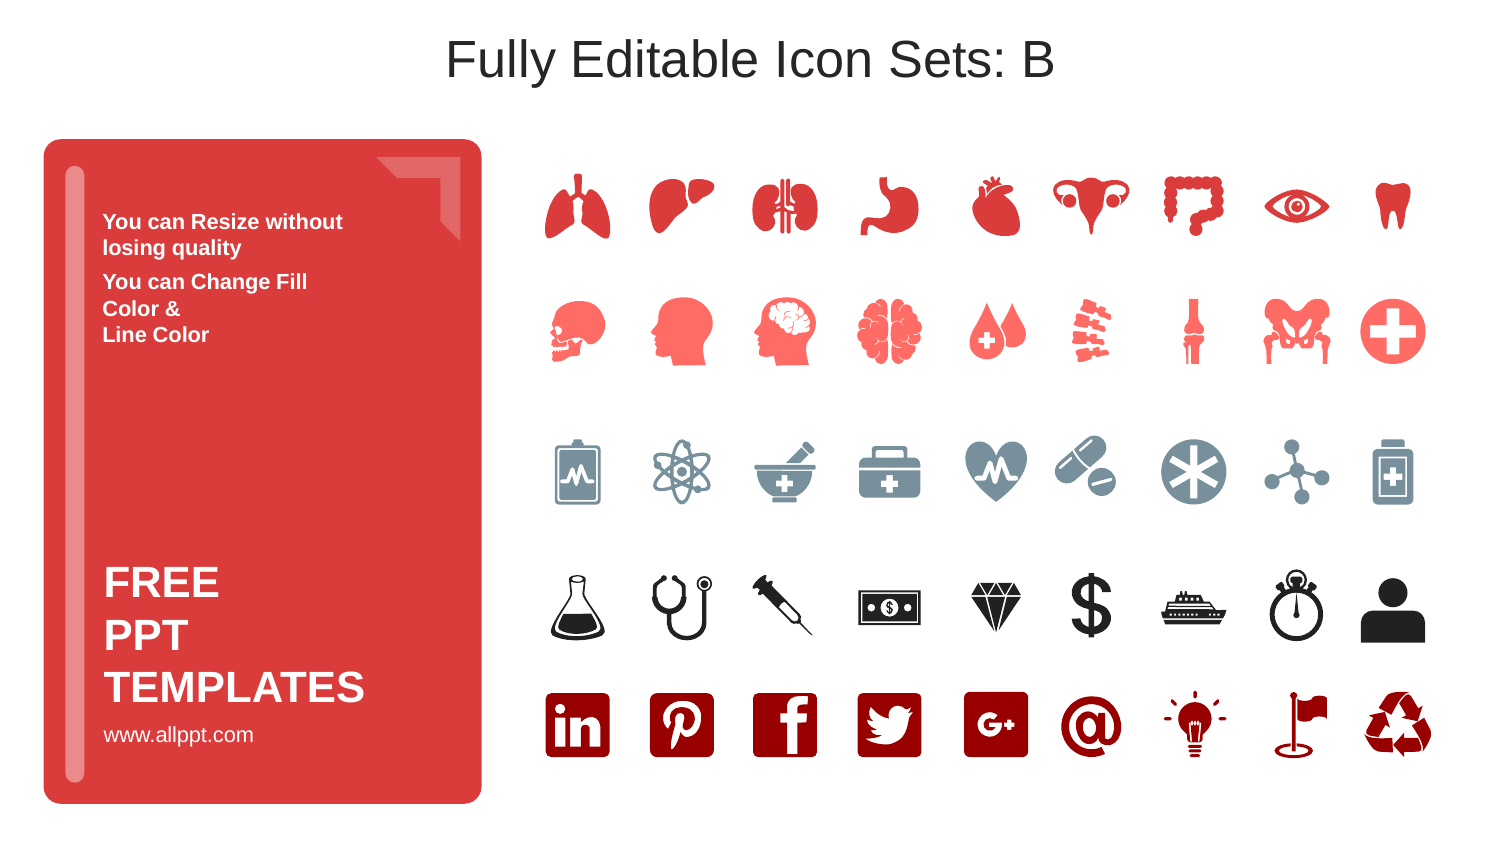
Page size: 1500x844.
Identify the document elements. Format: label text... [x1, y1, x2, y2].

text_box [752, 295, 818, 368]
text_box [647, 176, 717, 236]
text_box [750, 176, 820, 236]
text_box [1051, 175, 1132, 237]
text_box [1272, 690, 1330, 761]
text_box [548, 298, 608, 364]
text_box [750, 691, 820, 760]
text_box [543, 691, 612, 760]
text_box [750, 572, 815, 638]
text_box [1069, 571, 1114, 640]
text_box [552, 437, 603, 507]
text_box [548, 573, 607, 643]
text_box [1168, 688, 1222, 760]
text_box [1267, 567, 1326, 644]
text_box [855, 296, 925, 367]
text_box [967, 300, 1029, 362]
text_box [970, 174, 1023, 239]
text_box [752, 439, 818, 505]
list Fully Editable Icon Sets: B [39, 15, 1464, 105]
text_box [647, 691, 716, 760]
text_box [1216, 715, 1229, 723]
text_box [649, 573, 715, 643]
text_box [1262, 187, 1332, 225]
text_box [1358, 296, 1428, 367]
text_box [542, 171, 613, 241]
text_box [1362, 689, 1434, 760]
text_box [1059, 694, 1124, 760]
text_box [1159, 589, 1229, 627]
text_box [855, 691, 924, 760]
text_box [651, 437, 713, 507]
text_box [1071, 298, 1112, 365]
text_box [1370, 437, 1416, 507]
text_box [963, 439, 1030, 504]
text_box [856, 588, 923, 627]
text_box [1052, 433, 1118, 499]
text_box [961, 689, 1031, 760]
text_box [858, 175, 921, 238]
text_box [1161, 174, 1226, 238]
text_box [1262, 437, 1332, 507]
text_box [1373, 180, 1413, 232]
text_box [1161, 715, 1174, 723]
text_box [1358, 576, 1428, 645]
text_box [1261, 296, 1333, 367]
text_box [650, 297, 714, 366]
text_box [969, 580, 1023, 635]
text_box [1181, 296, 1207, 367]
text_box [856, 444, 923, 500]
text_box [1159, 437, 1229, 507]
